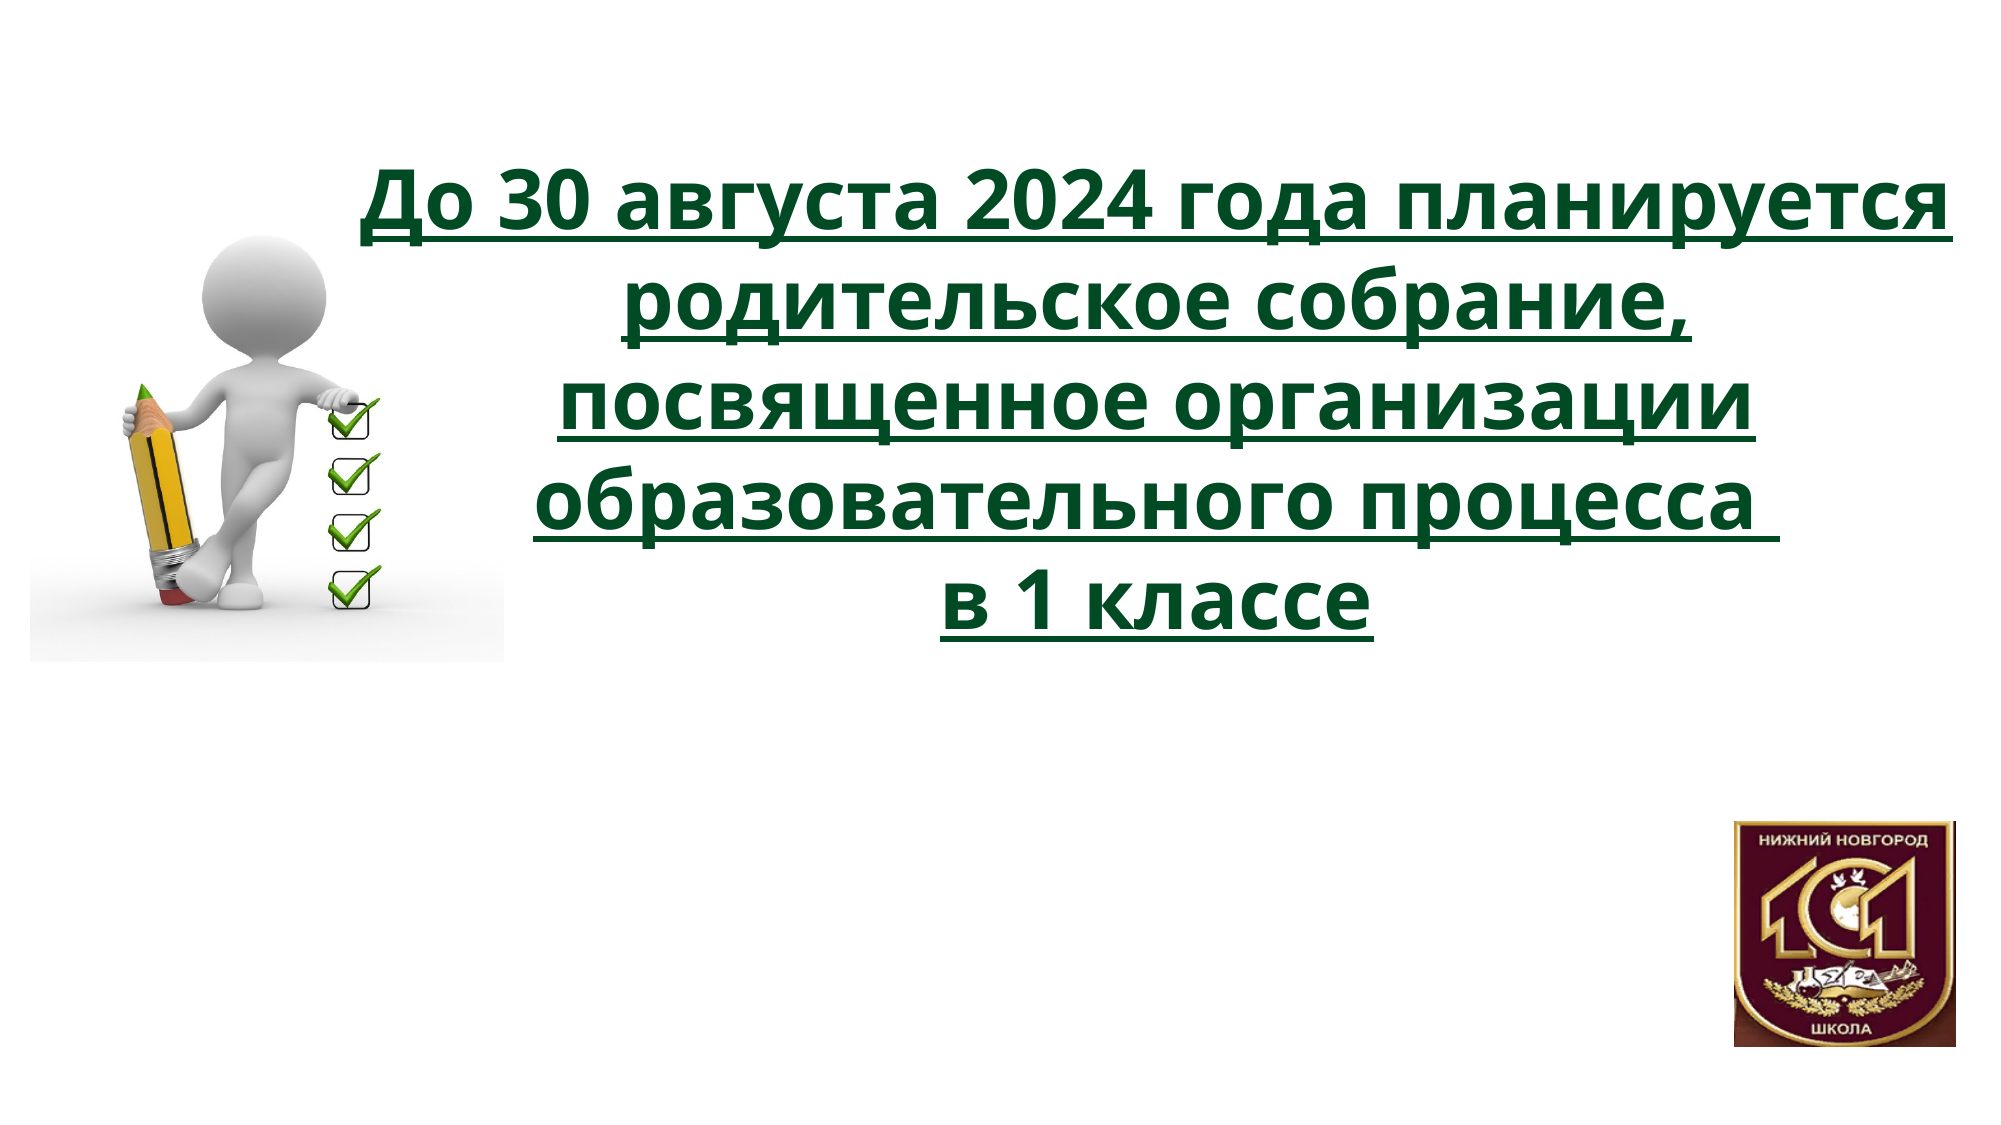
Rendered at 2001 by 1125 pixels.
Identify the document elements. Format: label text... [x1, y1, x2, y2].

picture [1734, 821, 1956, 1047]
picture [30, 200, 504, 662]
text_box До 30 августа 2024 года планируется родительское собрание, посвященное организации образовательного процесса в 1 классе [331, 39, 1982, 654]
